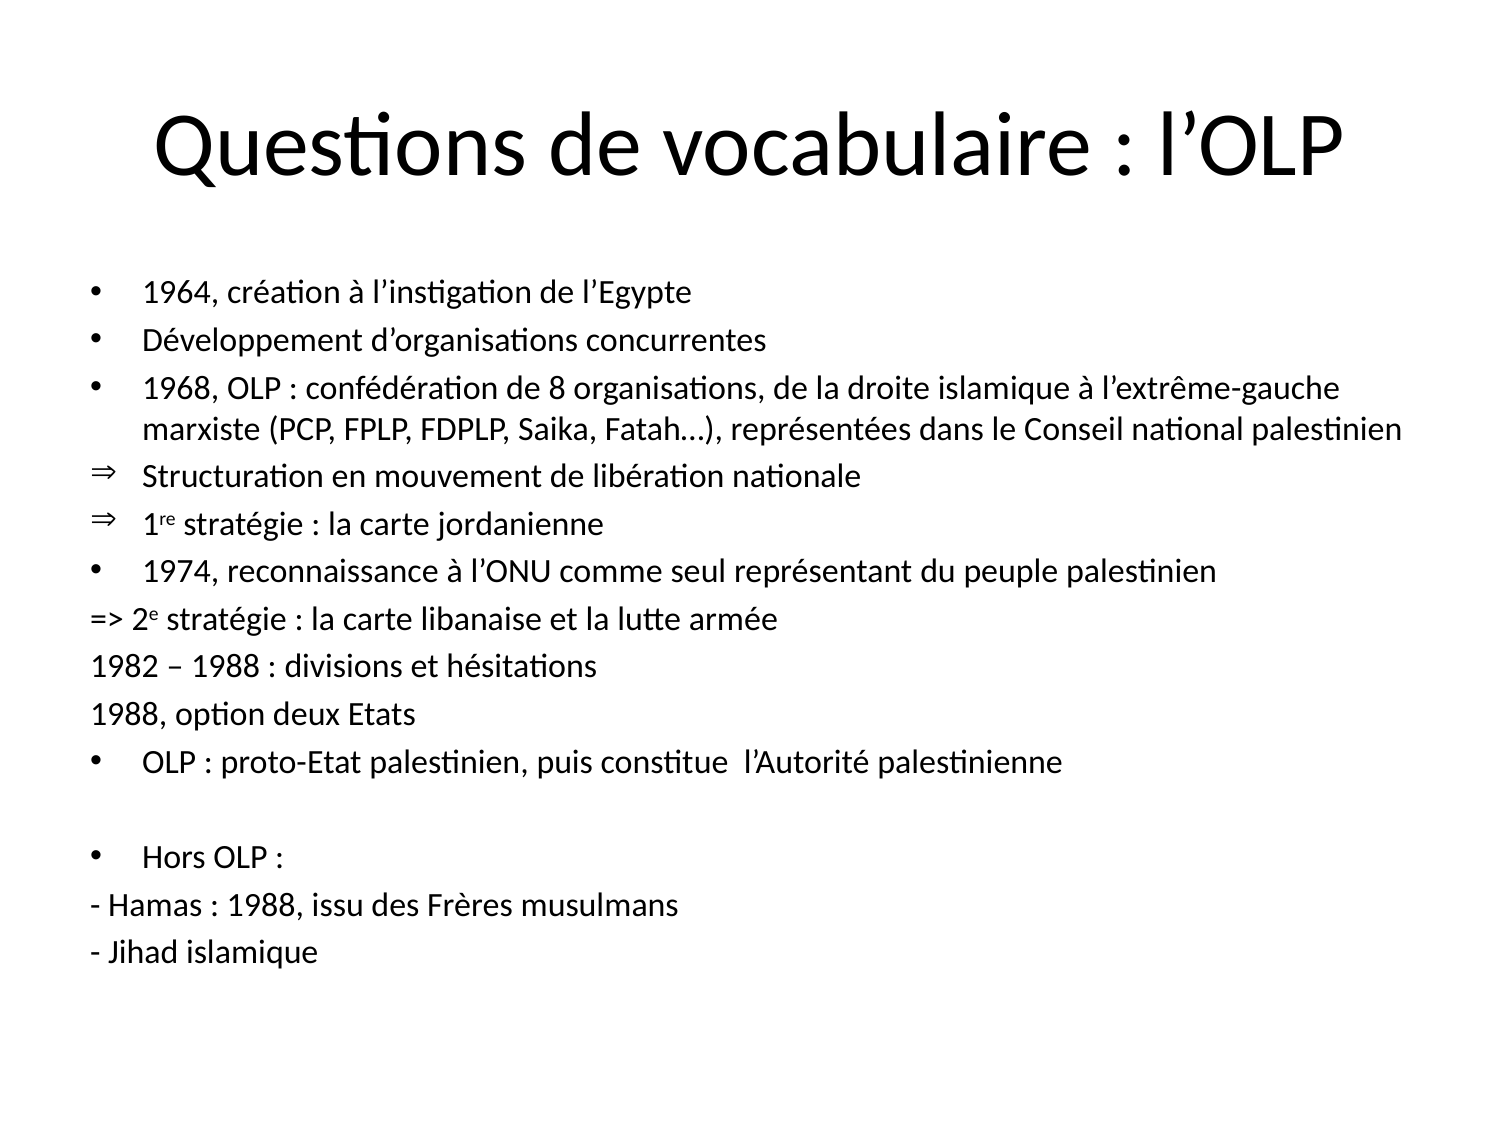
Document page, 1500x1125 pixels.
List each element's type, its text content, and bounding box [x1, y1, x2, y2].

title Questions de vocabulaire : l’OLP [75, 45, 1425, 233]
list 1964, création à l’instigation de l’Egypte Développement d’organisations concurrentes 1968, OLP : confédération de 8 organisations, de la droite islamique à l’extrême-gauche marxiste (PCP, FPLP, FDPLP, Saika, Fatah…), représentées dans le Conseil national palestinien Structuration en mouvement de libération nationale 1re stratégie : la carte jordanienne 1974, reconnaissance à l’ONU comme seul représentant du peuple palestinien => 2e stratégie : la carte libanaise et la lutte armée 1982 – 1988 : divisions et hésitations 1988, option deux Etats OLP : proto-Etat palestinien, puis constitue l’Autorité palestinienne Hors OLP : - Hamas : 1988, issu des Frères musulmans - Jihad islamique [75, 262, 1425, 1005]
